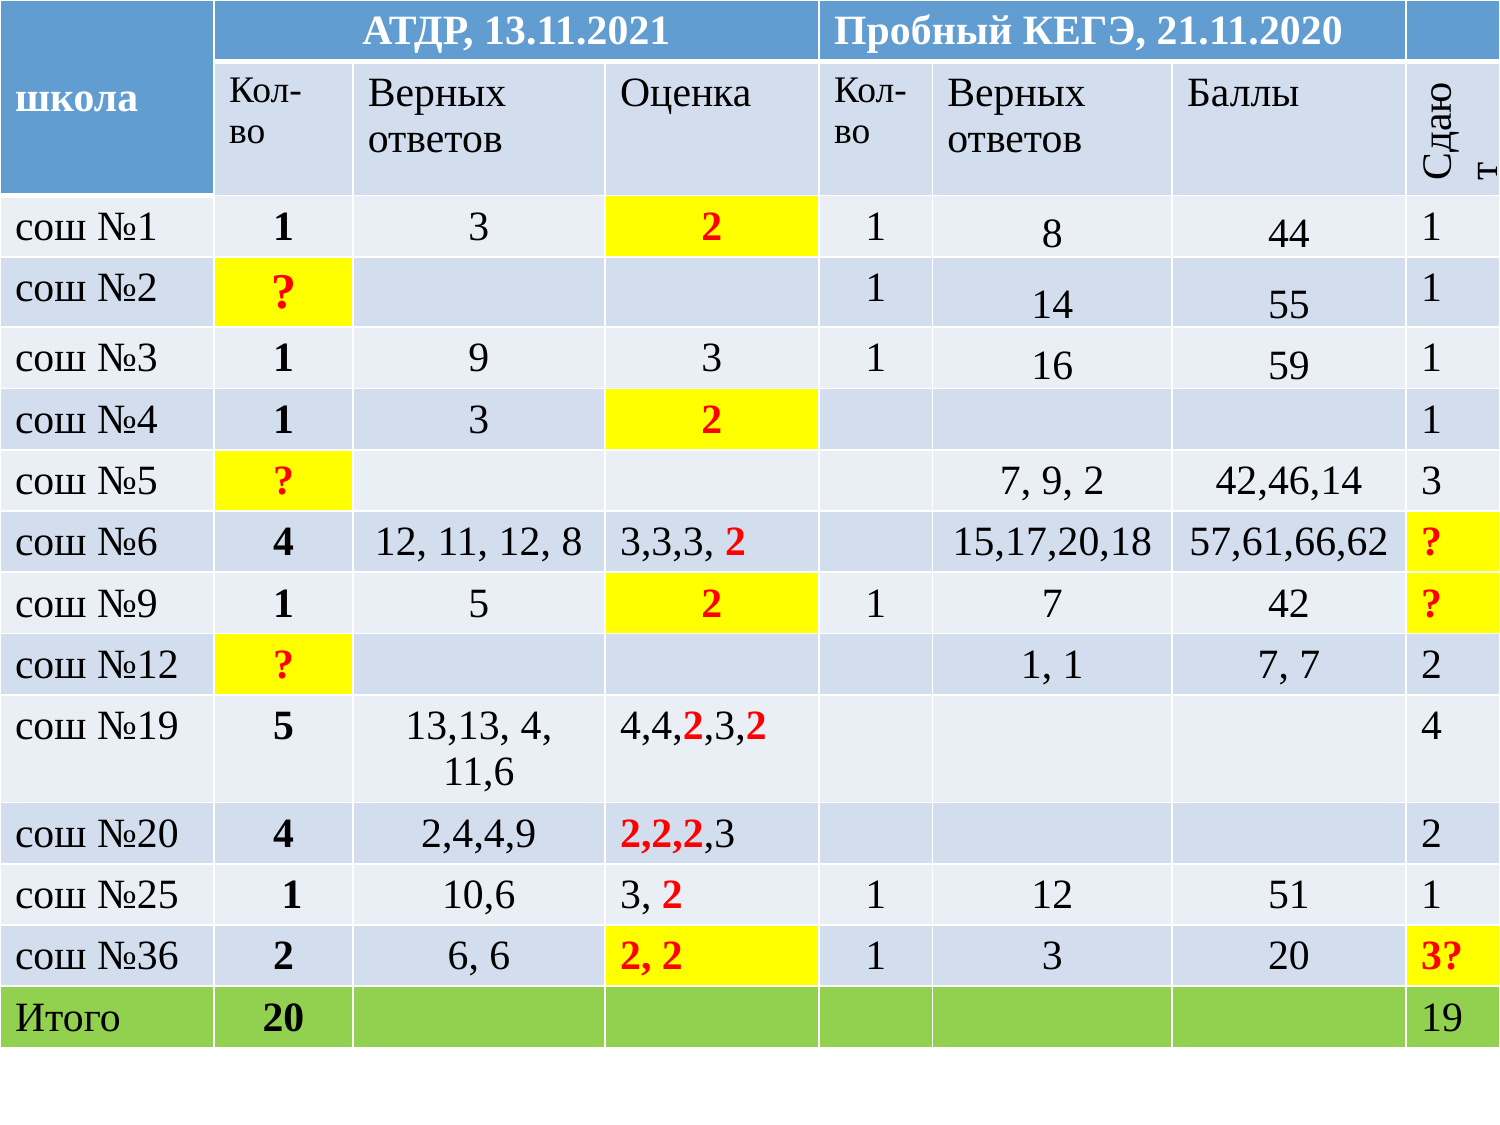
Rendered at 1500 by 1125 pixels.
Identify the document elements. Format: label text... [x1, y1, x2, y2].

table_cell 1 [820, 328, 932, 388]
table_cell 16 [933, 328, 1171, 388]
table_cell 1 [1407, 328, 1499, 388]
table_cell [606, 634, 818, 694]
table_cell [820, 803, 932, 863]
table_cell 2,2,2,3 [606, 803, 818, 863]
table_cell сош №4 [1, 389, 213, 449]
table_cell 1 [215, 328, 352, 388]
table_cell 15,17,20,18 [933, 512, 1171, 571]
table_cell сош №2 [1, 258, 213, 326]
table_cell 2 [606, 389, 818, 449]
table_cell [1173, 803, 1405, 863]
table_cell ? [215, 634, 352, 694]
table_cell 4,4,2,3,2 [606, 696, 818, 802]
table_cell [606, 258, 818, 326]
table_cell 2 [606, 196, 818, 256]
table_cell 13,13, 4, 11,6 [354, 696, 604, 802]
table_cell [354, 987, 604, 1047]
table_cell 9 [354, 328, 604, 388]
table_cell 1 [820, 926, 932, 985]
table_cell ? [1407, 573, 1499, 633]
table_cell 7, 9, 2 [933, 451, 1171, 510]
table_header Пробный КЕГЭ, 21.11.2020 [820, 1, 1405, 59]
table_cell сош №5 [1, 451, 213, 510]
table_cell 42,46,14 [1173, 451, 1405, 510]
table_cell [933, 696, 1171, 802]
table_cell 3,3,3, 2 [606, 512, 818, 571]
table_cell [354, 451, 604, 510]
table_cell 55 [1173, 258, 1405, 326]
table_cell 3 [354, 389, 604, 449]
table_cell сош №20 [1, 803, 213, 863]
table_cell 1, 1 [933, 634, 1171, 694]
table_cell Кол-во [820, 64, 932, 195]
table_cell 3 [1407, 451, 1499, 510]
table_cell [820, 696, 932, 802]
table_cell 4 [1407, 696, 1499, 802]
table_cell [820, 987, 932, 1047]
table_cell ? [215, 451, 352, 510]
table_cell Итого [1, 987, 213, 1047]
table_cell [933, 987, 1171, 1047]
table_cell 2 [215, 926, 352, 985]
table_cell 1 [1407, 389, 1499, 449]
table_cell [606, 987, 818, 1047]
table_cell [933, 389, 1171, 449]
table_cell 59 [1173, 328, 1405, 388]
table_cell [1173, 696, 1405, 802]
table_cell 4 [215, 512, 352, 571]
table_cell [1173, 389, 1405, 449]
table_cell ? [1407, 512, 1499, 571]
table_cell 2, 2 [606, 926, 818, 985]
table_cell 3 [354, 196, 604, 256]
table_header АТДР, 13.11.2021 [215, 1, 818, 59]
table_cell 1 [820, 196, 932, 256]
table_cell 1 [215, 389, 352, 449]
table_cell 51 [1173, 865, 1405, 924]
table_cell сош №36 [1, 926, 213, 985]
table_cell 1 [215, 573, 352, 633]
table_cell 3? [1407, 926, 1499, 985]
table_cell сош №3 [1, 328, 213, 388]
table_cell сош №1 [1, 198, 213, 256]
table_cell сош №9 [1, 573, 213, 633]
table_cell [1173, 987, 1405, 1047]
table_cell 1 [215, 196, 352, 256]
table_cell [354, 258, 604, 326]
table_cell 3, 2 [606, 865, 818, 924]
table_cell 1 [1407, 865, 1499, 924]
table_cell [820, 389, 932, 449]
table_cell [606, 451, 818, 510]
table_cell 12, 11, 12, 8 [354, 512, 604, 571]
table_cell 1 [820, 865, 932, 924]
table_cell 7 [933, 573, 1171, 633]
table_cell ? [215, 258, 352, 326]
table_cell Кол-во [215, 64, 352, 195]
table_cell 44 [1173, 196, 1405, 256]
table_cell 2 [1407, 634, 1499, 694]
table_cell 1 [215, 865, 352, 924]
table_cell [354, 634, 604, 694]
table_cell 3 [606, 328, 818, 388]
table_cell 20 [215, 987, 352, 1047]
table_cell 7, 7 [1173, 634, 1405, 694]
table_cell 2 [606, 573, 818, 633]
table_cell Оценка [606, 64, 818, 195]
table_cell сош №12 [1, 634, 213, 694]
table_cell 3 [933, 926, 1171, 985]
table_cell Баллы [1173, 64, 1405, 195]
table_cell 19 [1407, 987, 1499, 1047]
table_cell 14 [933, 258, 1171, 326]
table_cell Верных ответов [354, 64, 604, 195]
table_cell 1 [820, 258, 932, 326]
table_cell [820, 634, 932, 694]
table_cell сош №19 [1, 696, 213, 802]
table_cell 5 [215, 696, 352, 802]
table_cell 20 [1173, 926, 1405, 985]
table_cell [820, 512, 932, 571]
table_header школа [1, 1, 213, 193]
table_cell 5 [354, 573, 604, 633]
table_cell сош №25 [1, 865, 213, 924]
table_cell 57,61,66,62 [1173, 512, 1405, 571]
table_cell Верных ответов [933, 64, 1171, 195]
table_cell 4 [215, 803, 352, 863]
table_cell сош №6 [1, 512, 213, 571]
table_header [1407, 1, 1499, 59]
table_cell 1 [1407, 196, 1499, 256]
table_cell 12 [933, 865, 1171, 924]
table_cell 10,6 [354, 865, 604, 924]
table_cell 2 [1407, 803, 1499, 863]
table_cell 1 [820, 573, 932, 633]
table_cell [820, 451, 932, 510]
table_cell Сдают [1407, 64, 1499, 195]
table_cell 2,4,4,9 [354, 803, 604, 863]
table_cell 1 [1407, 258, 1499, 326]
table_cell [933, 803, 1171, 863]
table_cell 8 [933, 196, 1171, 256]
table_cell 6, 6 [354, 926, 604, 985]
table_cell 42 [1173, 573, 1405, 633]
